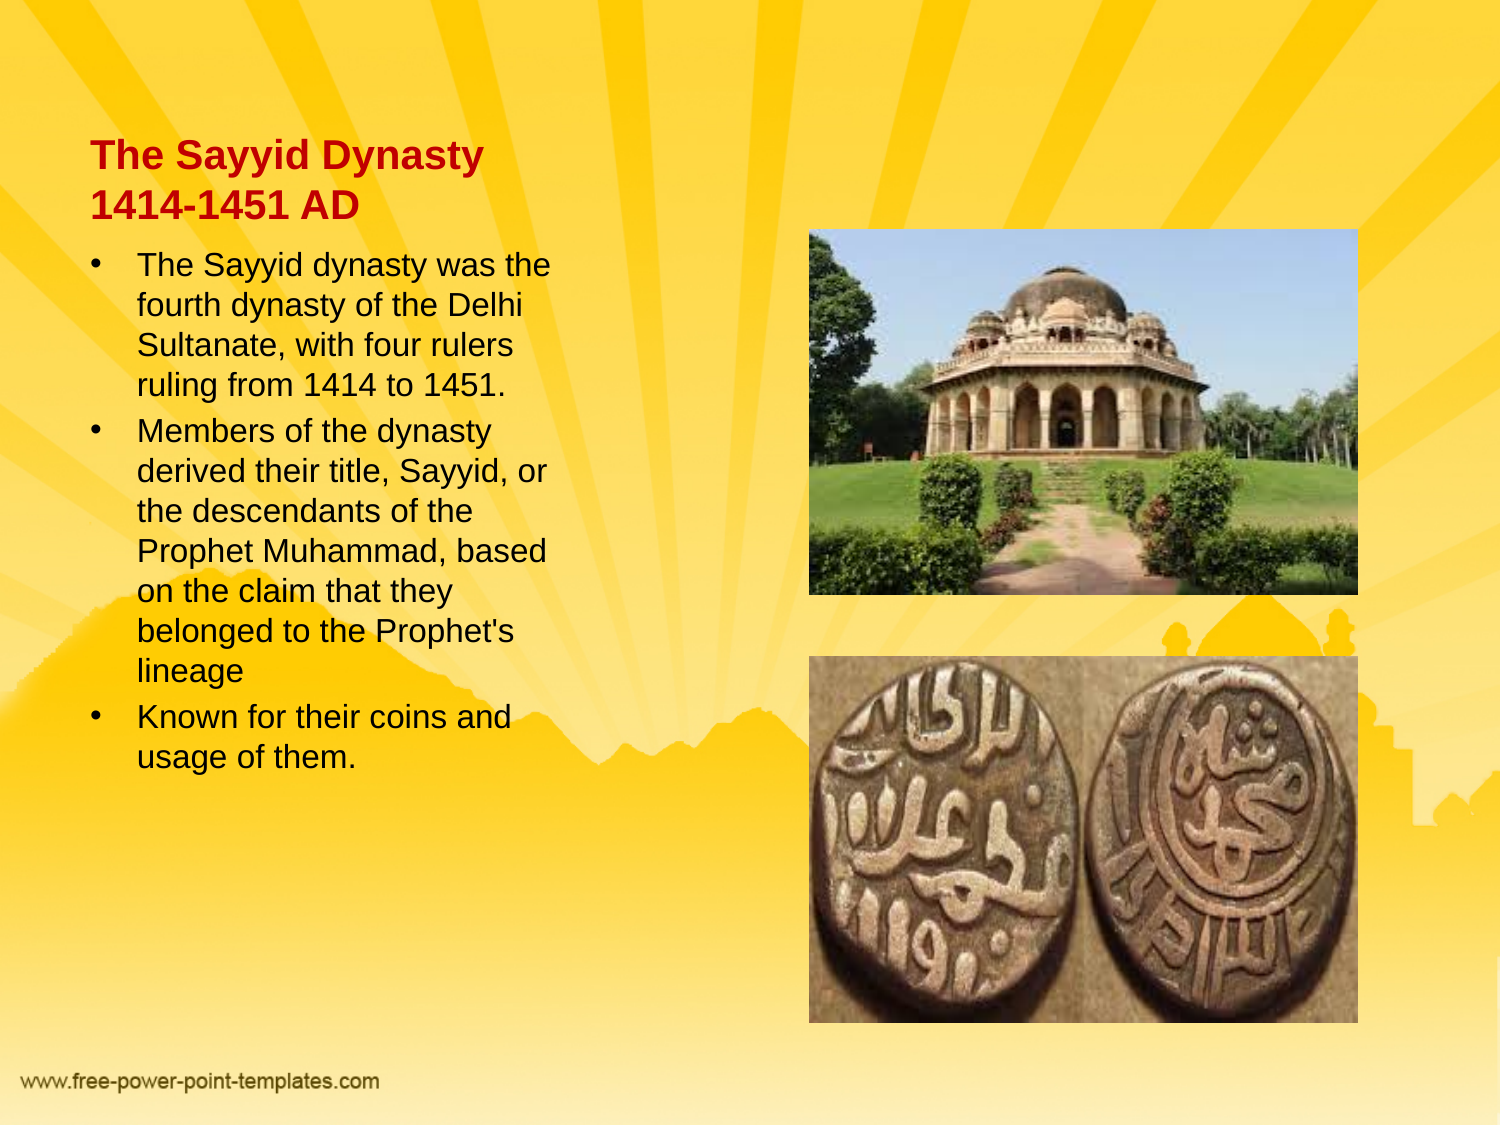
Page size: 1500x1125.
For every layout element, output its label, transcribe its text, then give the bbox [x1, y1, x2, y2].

list The Sayyid dynasty was the fourth dynasty of the Delhi Sultanate, with four rulers ruling from 1414 to 1451. Members of the dynasty derived their title, Sayyid, or the descendants of the Prophet Muhammad, based on the claim that they belonged to the Prophet's lineage Known for their coins and usage of them. [74, 235, 569, 1006]
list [808, 229, 1359, 596]
title The Sayyid Dynasty 1414-1451 AD [74, 44, 569, 235]
picture [0, 0, 1500, 1125]
